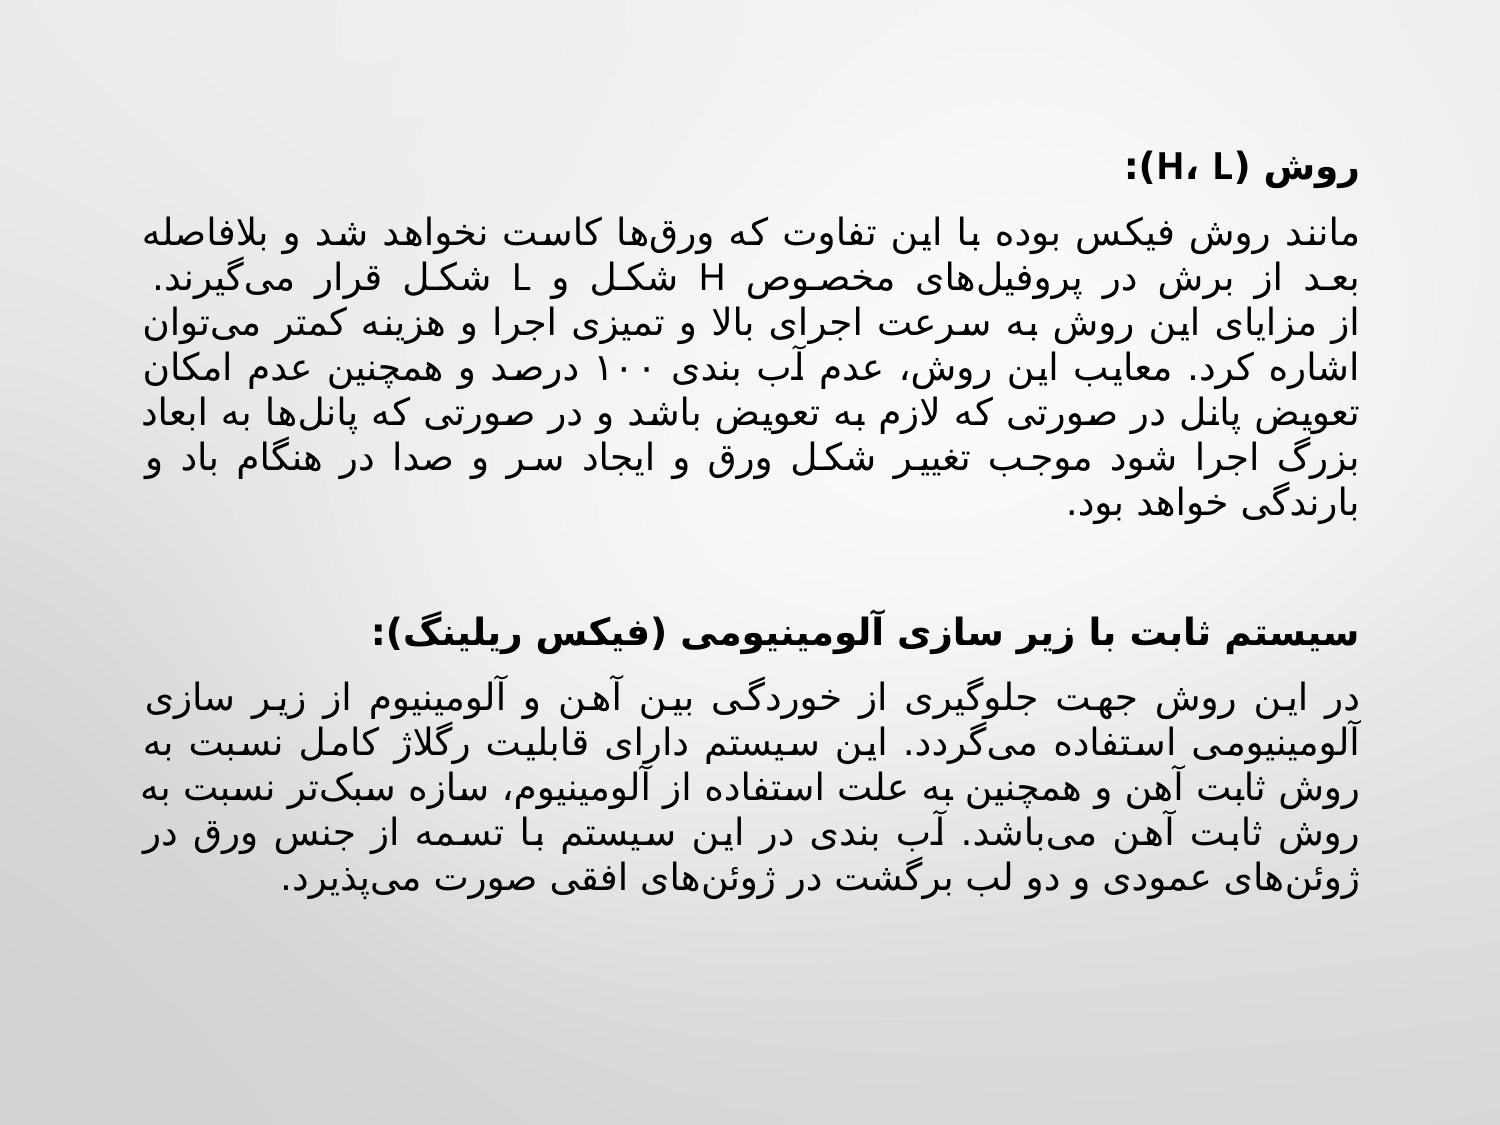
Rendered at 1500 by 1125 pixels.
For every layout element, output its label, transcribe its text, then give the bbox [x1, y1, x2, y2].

list روش (H، L): مانند روش فیکس بوده با این تفاوت که ورق‌ها کاست نخواهد شد و بلافاصله بعد از برش در پروفیل‌های مخصوص H شکل و L شکل قرار می‌گیرند. از مزایای این روش به سرعت اجرای بالا و تمیزی اجرا و هزینه کمتر می‌توان اشاره کرد. معایب این روش، عدم آب بندی ۱۰۰ درصد و همچنین عدم امکان تعویض پانل در صورتی که لازم به تعویض باشد و در صورتی که پانل‌ها به ابعاد بزرگ اجرا شود موجب تغییر شکل ورق و ایجاد سر و صدا در هنگام باد و بارندگی خواهد بود. سیستم ثابت با زیر سازی آلومینیومی (فیکس ریلینگ): در این روش جهت جلوگیری از خوردگی بین آهن و آلومینیوم از زیر سازی آلومینیومی استفاده می‌گردد. این سیستم دارای قابلیت رگلاژ کامل نسبت به روش ثابت آهن و همچنین به علت استفاده از آلومینیوم، سازه سبک‌تر نسبت به روش ثابت آهن می‌باشد. آب بندی در این سیستم با تسمه از جنس ورق در ژوئن‌های عمودی و دو لب برگشت در ژوئن‌های افقی صورت می‌پذیرد. [125, 99, 1375, 1005]
